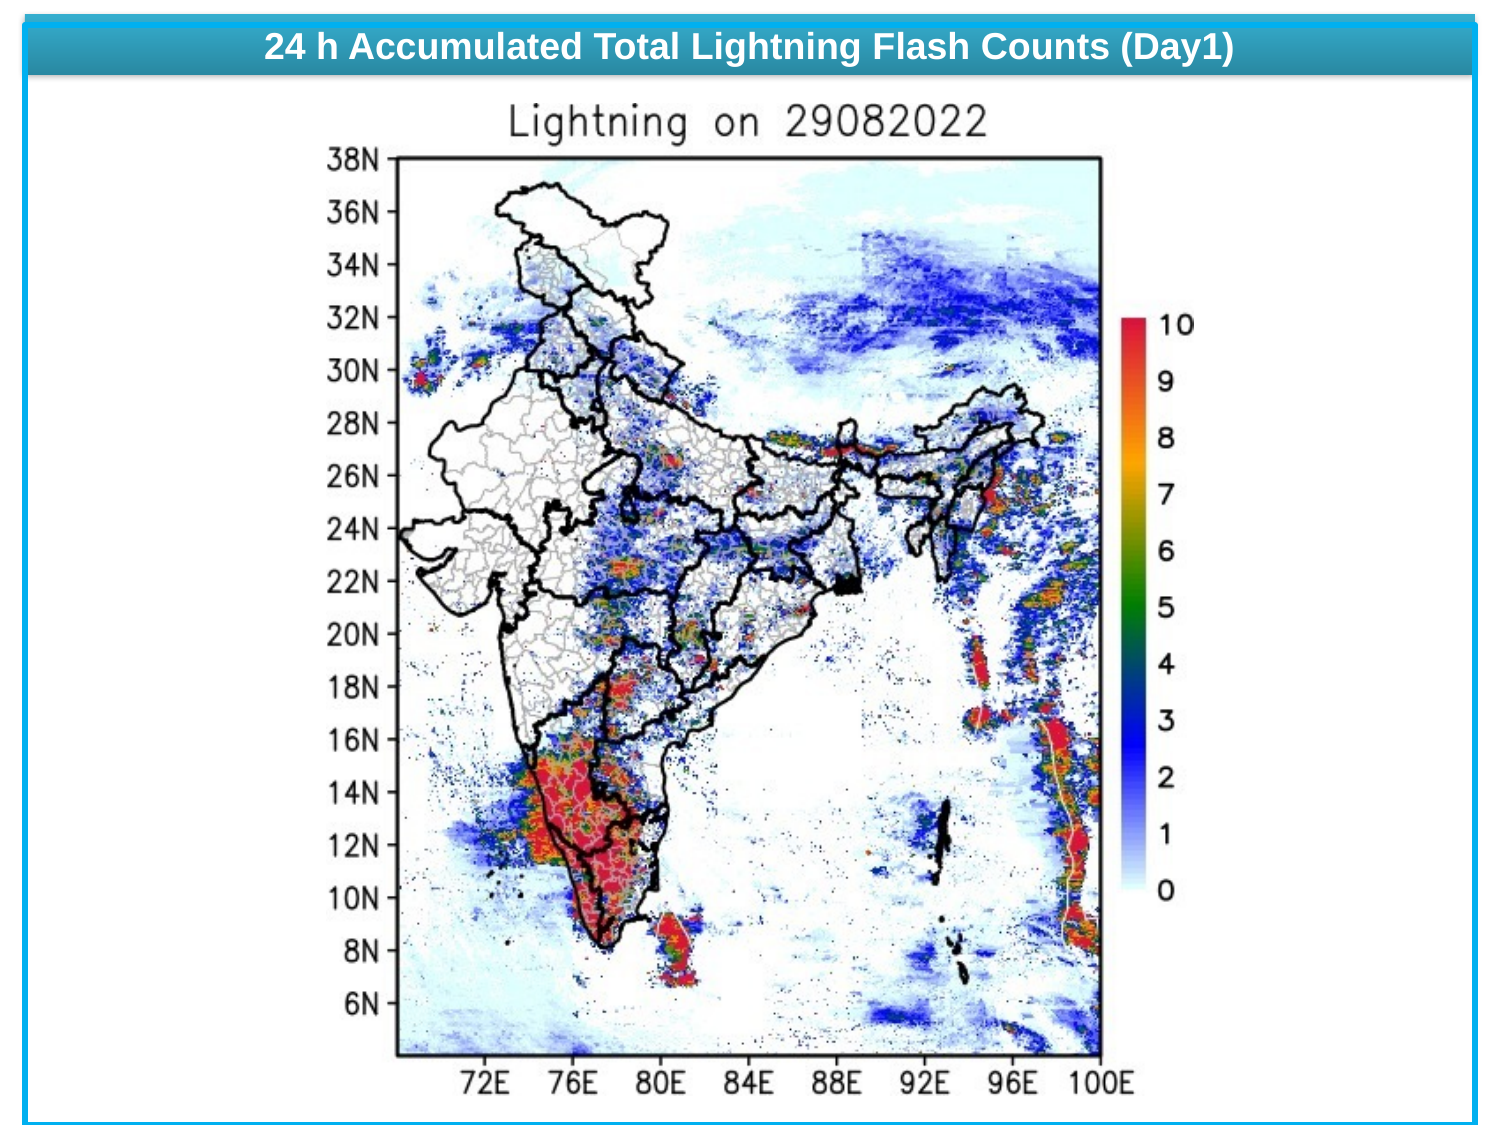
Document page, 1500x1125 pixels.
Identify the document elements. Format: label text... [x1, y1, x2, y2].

text_box [23, 23, 1477, 1125]
picture [326, 103, 1194, 1097]
text_box 24 h Accumulated Total Lightning Flash Counts (Day1) [24, 14, 1475, 23]
